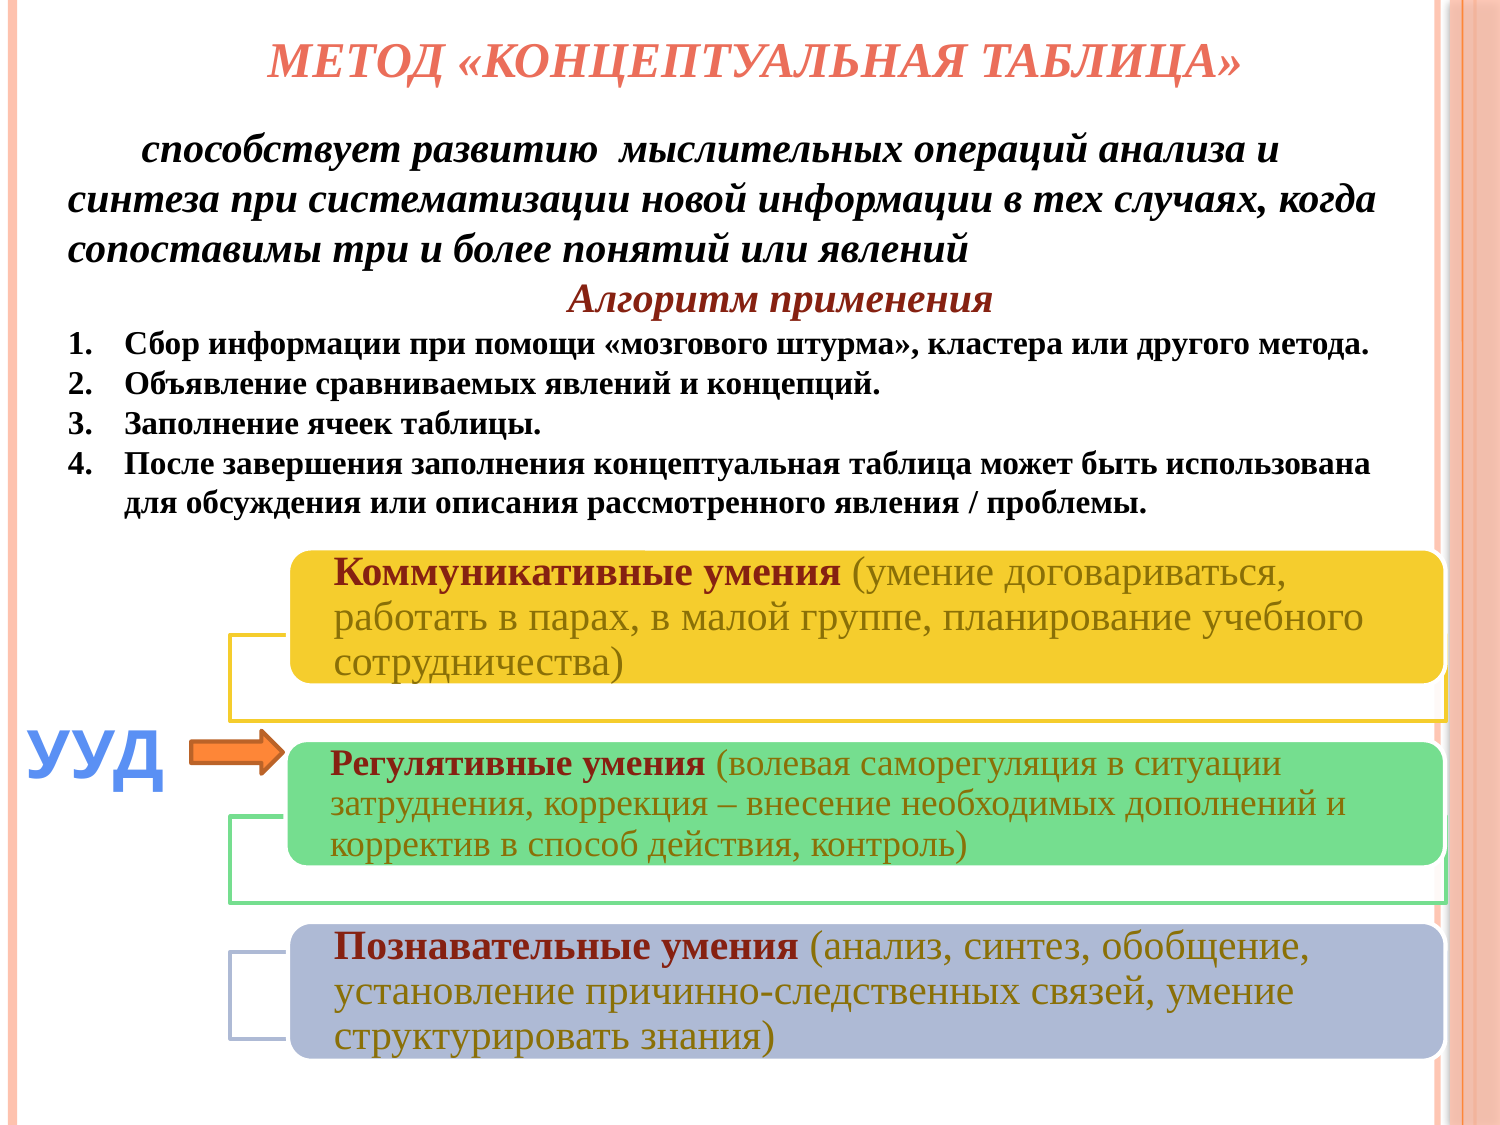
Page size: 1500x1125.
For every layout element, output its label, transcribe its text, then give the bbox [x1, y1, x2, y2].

text_box УУД [11, 704, 180, 800]
text_box [189, 739, 223, 766]
text_box Метод «Концептуальная таблица» [252, 20, 1259, 96]
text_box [229, 539, 1447, 1106]
text_box способствует развитию мыслительных операций анализа и синтеза при систематизации новой информации в тех случаях, когда сопоставимы три и более понятий или явлений Алгоритм применения Сбор информации при помощи «мозгового штурма», кластера или другого метода. Объявление сравниваемых явлений и концепций. Заполнение ячеек таблицы. После завершения заполнения концептуальная таблица может быть использована для обсуждения или описания рассмотренного явления / проблемы. [53, 113, 1436, 528]
